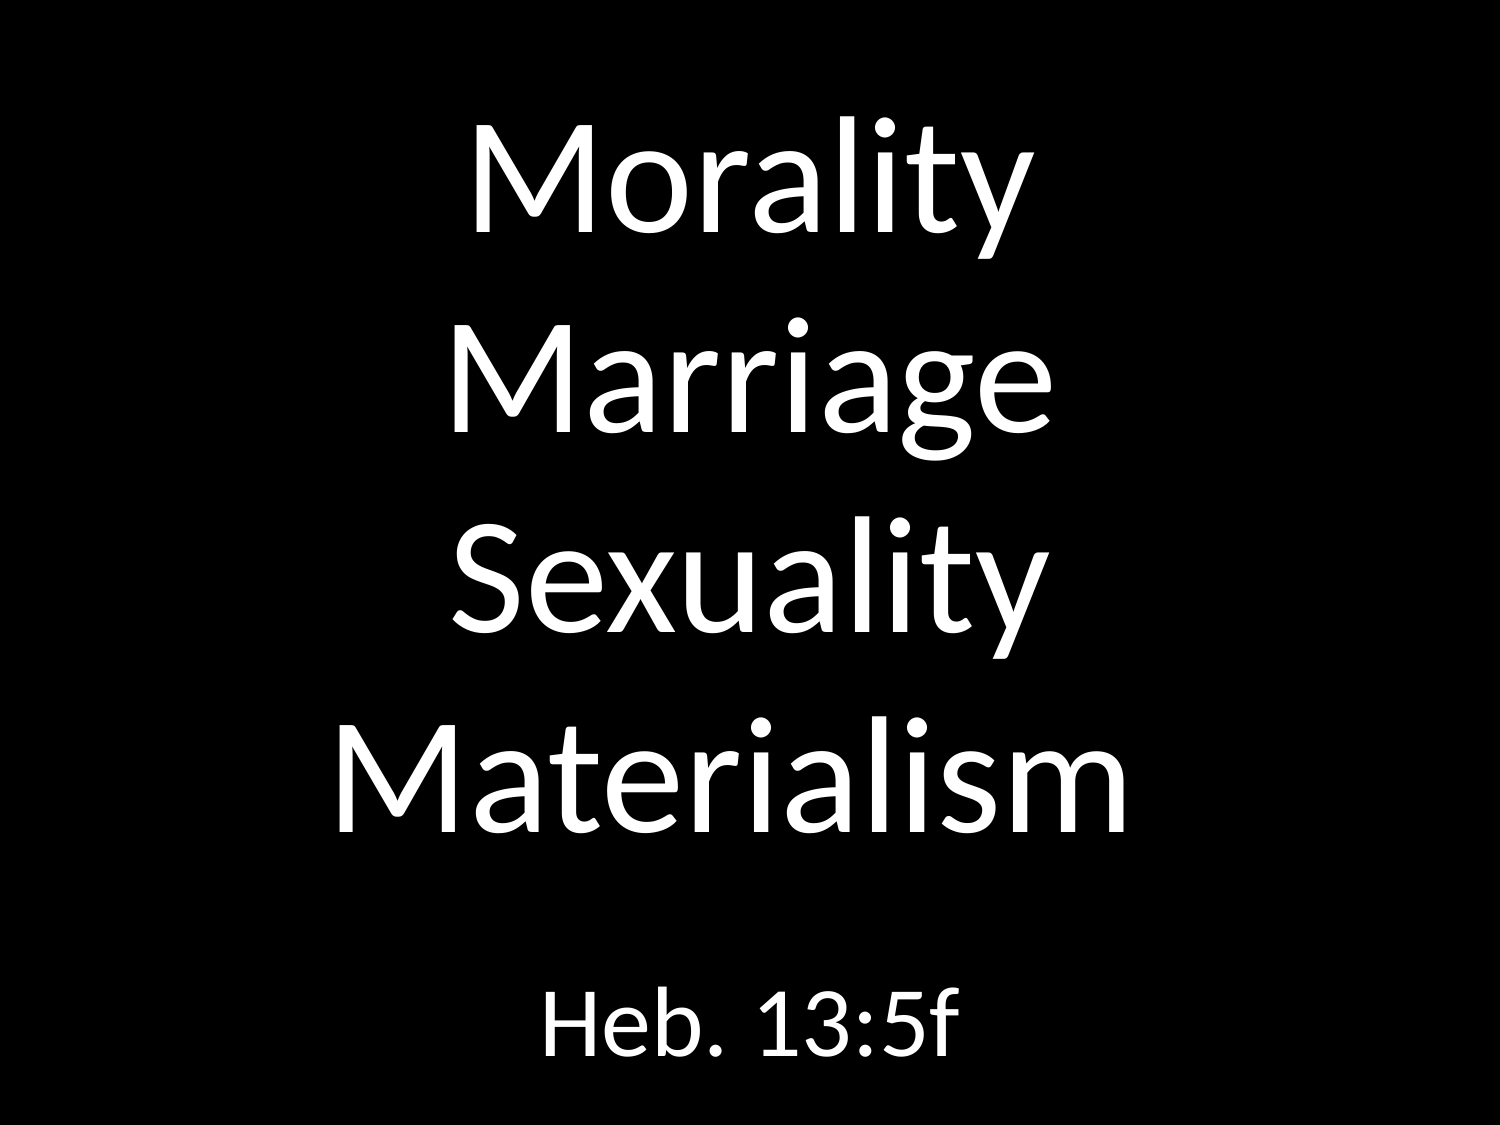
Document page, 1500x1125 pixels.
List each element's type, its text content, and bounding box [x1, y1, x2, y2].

title Morality Marriage Sexuality Materialism [112, 0, 1388, 932]
subtitle Heb. 13:5f [0, 949, 1500, 1125]
